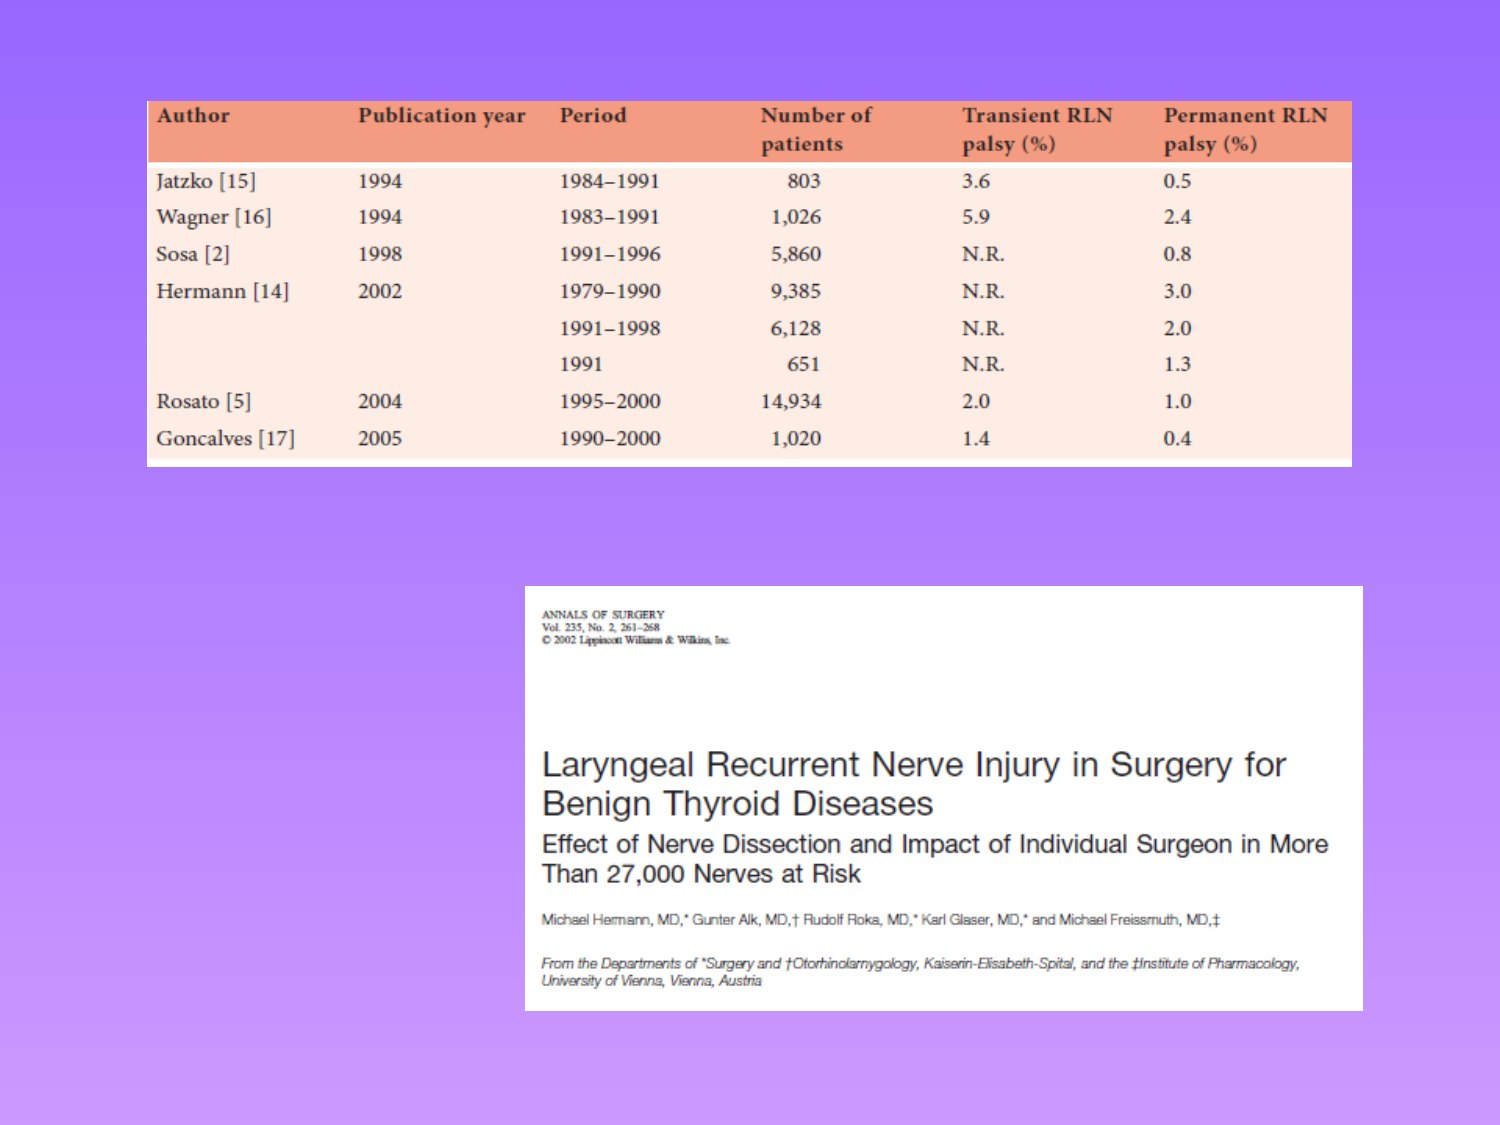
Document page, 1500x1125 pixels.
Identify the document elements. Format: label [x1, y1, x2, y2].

picture [147, 101, 1353, 467]
list [525, 585, 1364, 1012]
